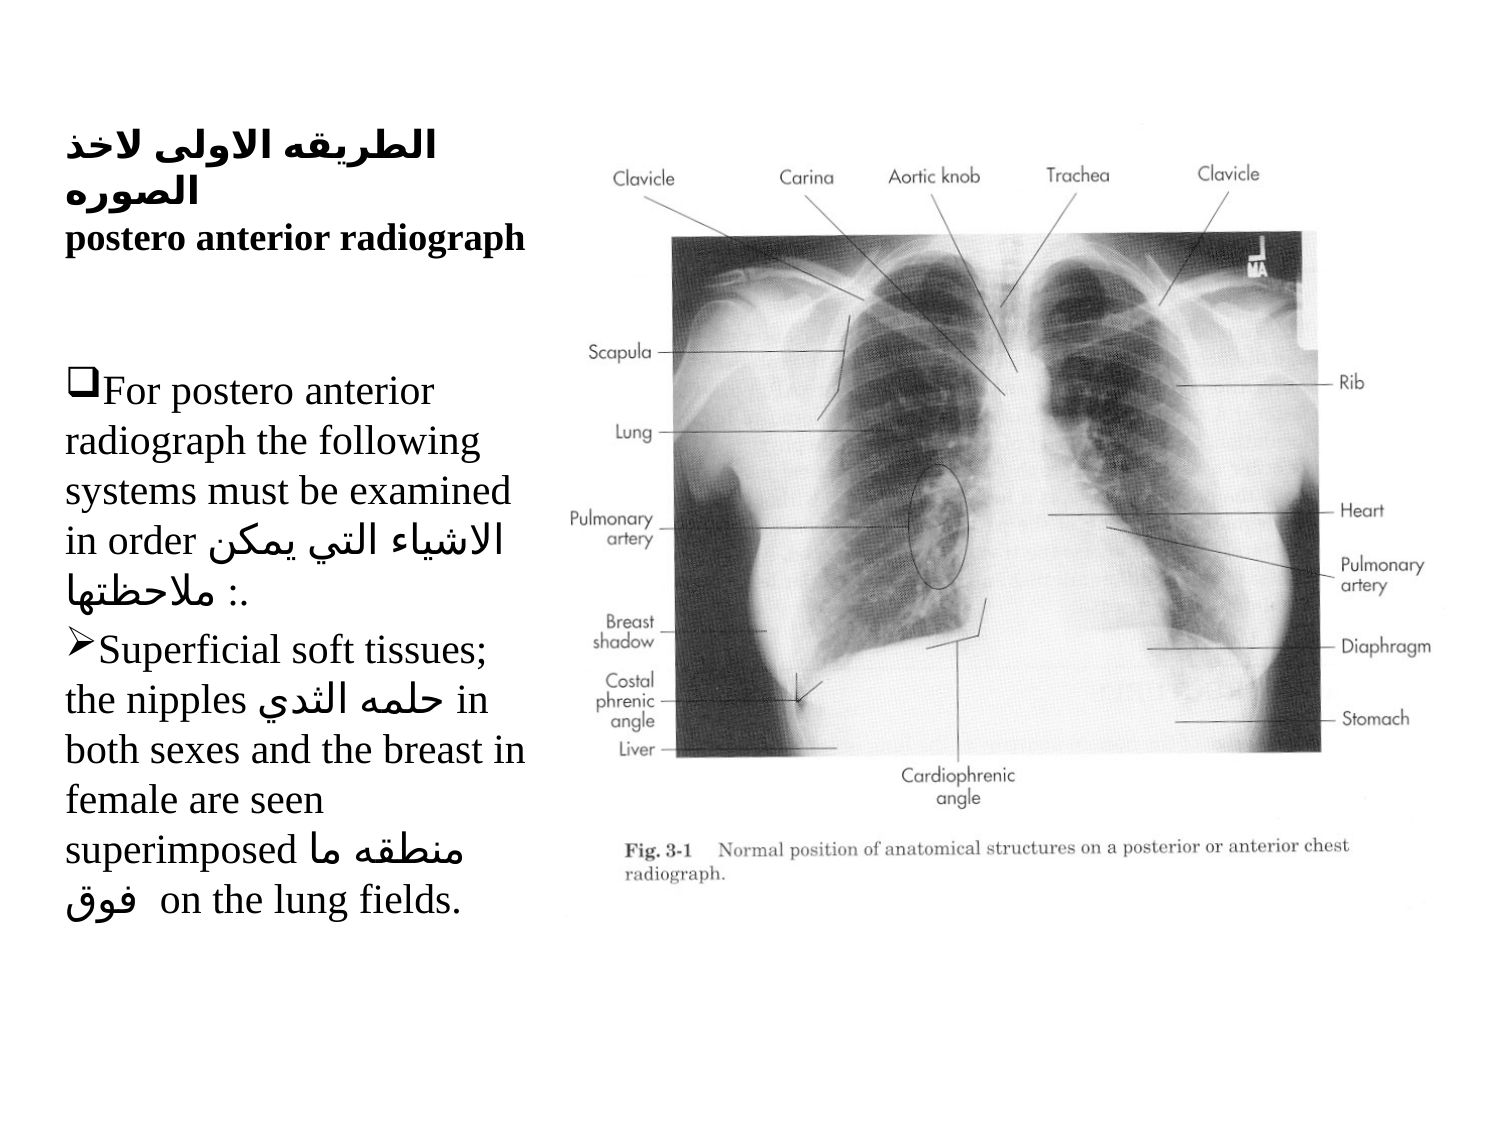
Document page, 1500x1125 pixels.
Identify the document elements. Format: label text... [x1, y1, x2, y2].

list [562, 123, 1451, 926]
title الطريقه الاولى لاخذ الصوره postero anterior radiograph [50, 75, 544, 266]
list For postero anterior radiograph the following systems must be examined in order الاشياء التي يمكن ملاحظتها :. Superficial soft tissues; the nipples حلمه الثدي in both sexes and the breast in female are seen superimposed منطقه ما فوق on the lung fields. [50, 355, 544, 1125]
